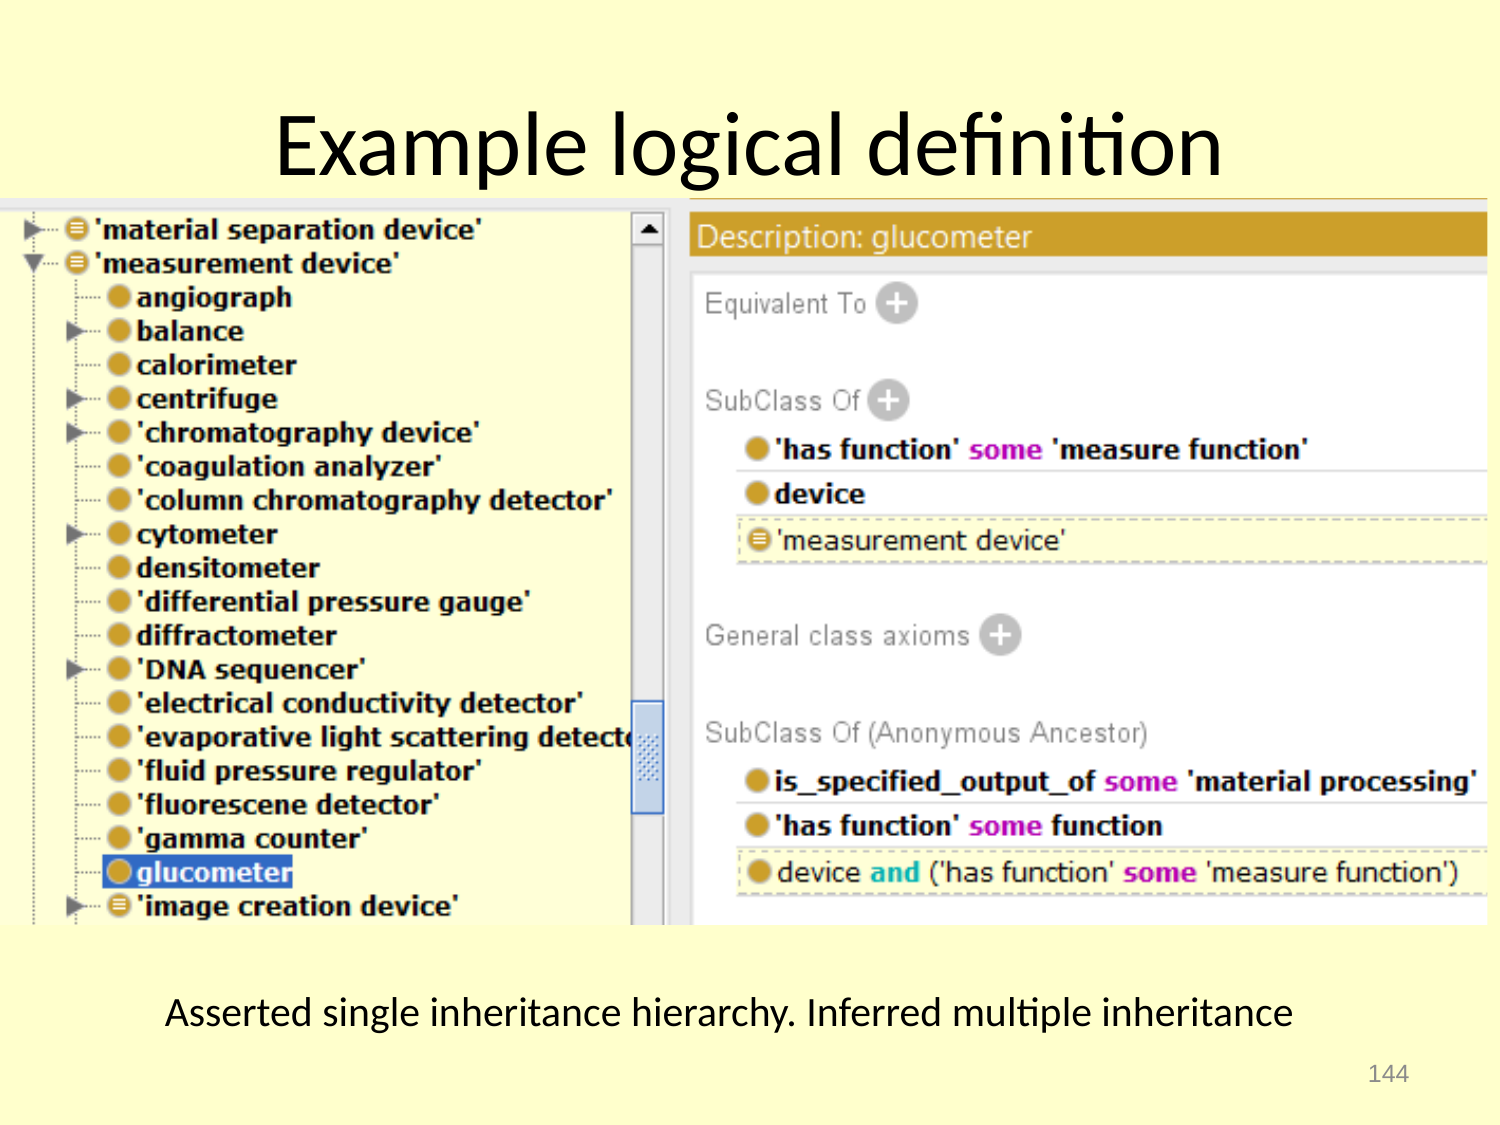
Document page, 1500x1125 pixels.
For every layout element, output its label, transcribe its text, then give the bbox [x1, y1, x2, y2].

picture [0, 197, 1488, 926]
text_box Asserted single inheritance hierarchy. Inferred multiple inheritance [149, 977, 1338, 1042]
slide_number 144 [1074, 1042, 1425, 1103]
title Example logical definition [75, 45, 1425, 196]
